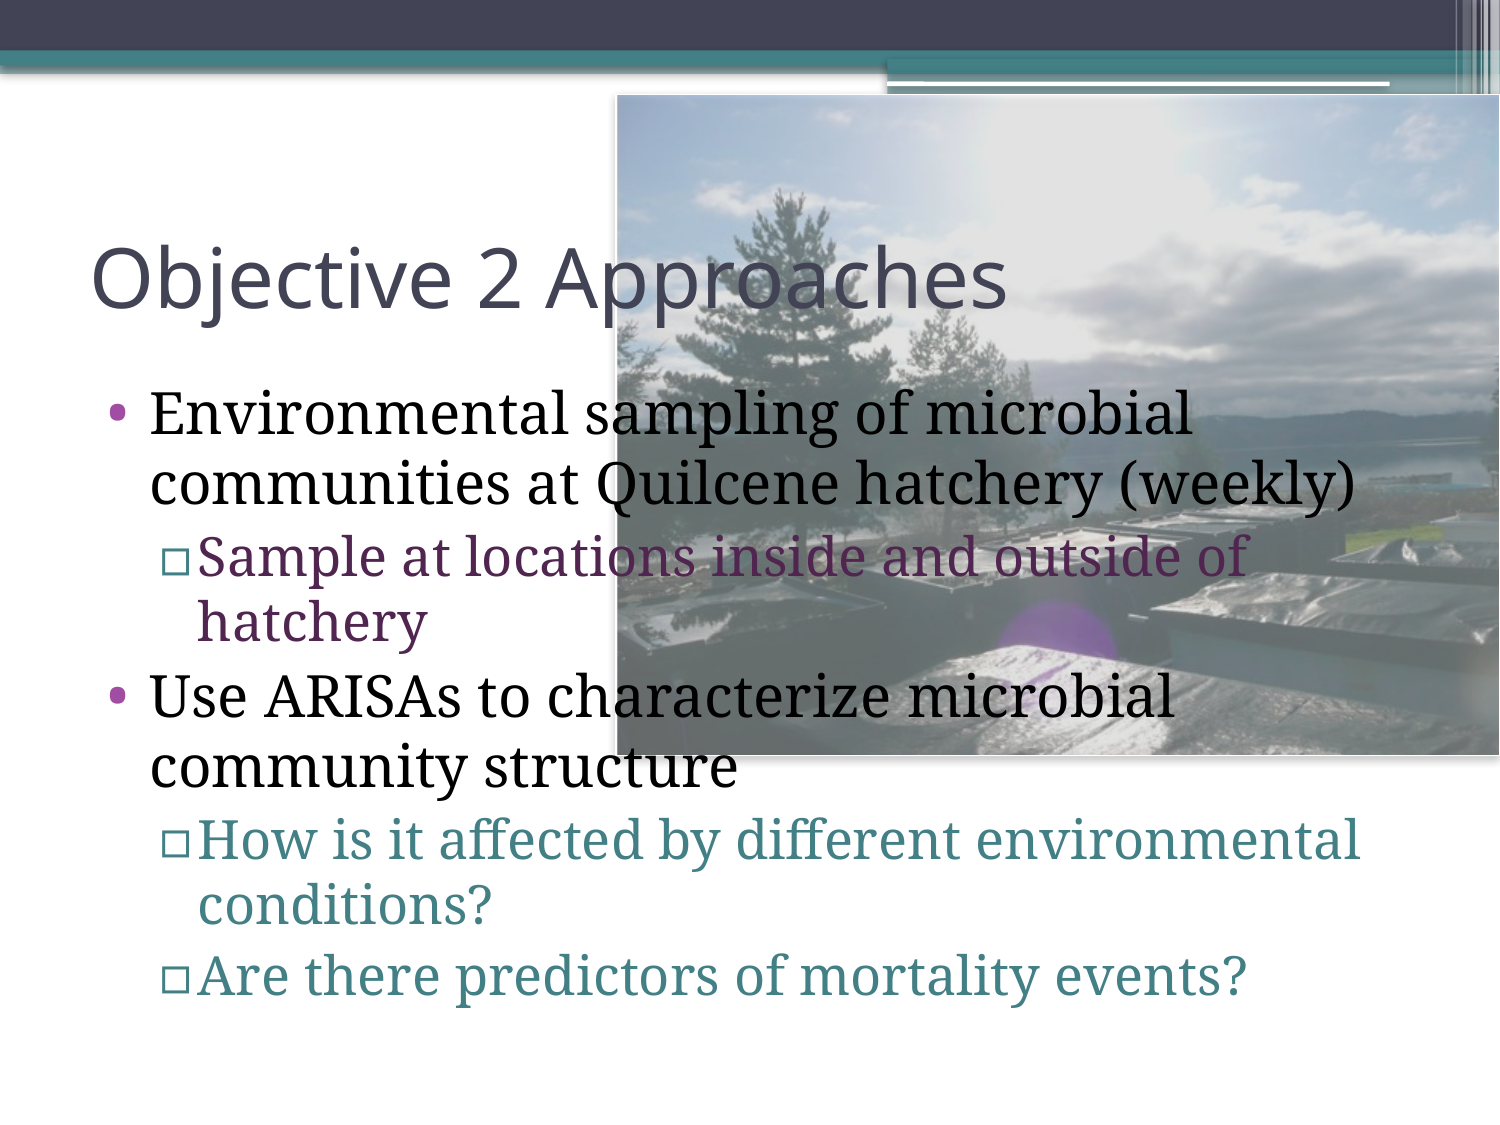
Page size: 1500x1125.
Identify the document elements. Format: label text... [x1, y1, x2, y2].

list Environmental sampling of microbial communities at Quilcene hatchery (weekly) Sample at locations inside and outside of hatchery Use ARISAs to characterize microbial community structure How is it affected by different environmental conditions? Are there predictors of mortality events? [75, 368, 1425, 1079]
title Objective 2 Approaches [75, 187, 609, 363]
picture [615, 94, 1500, 756]
